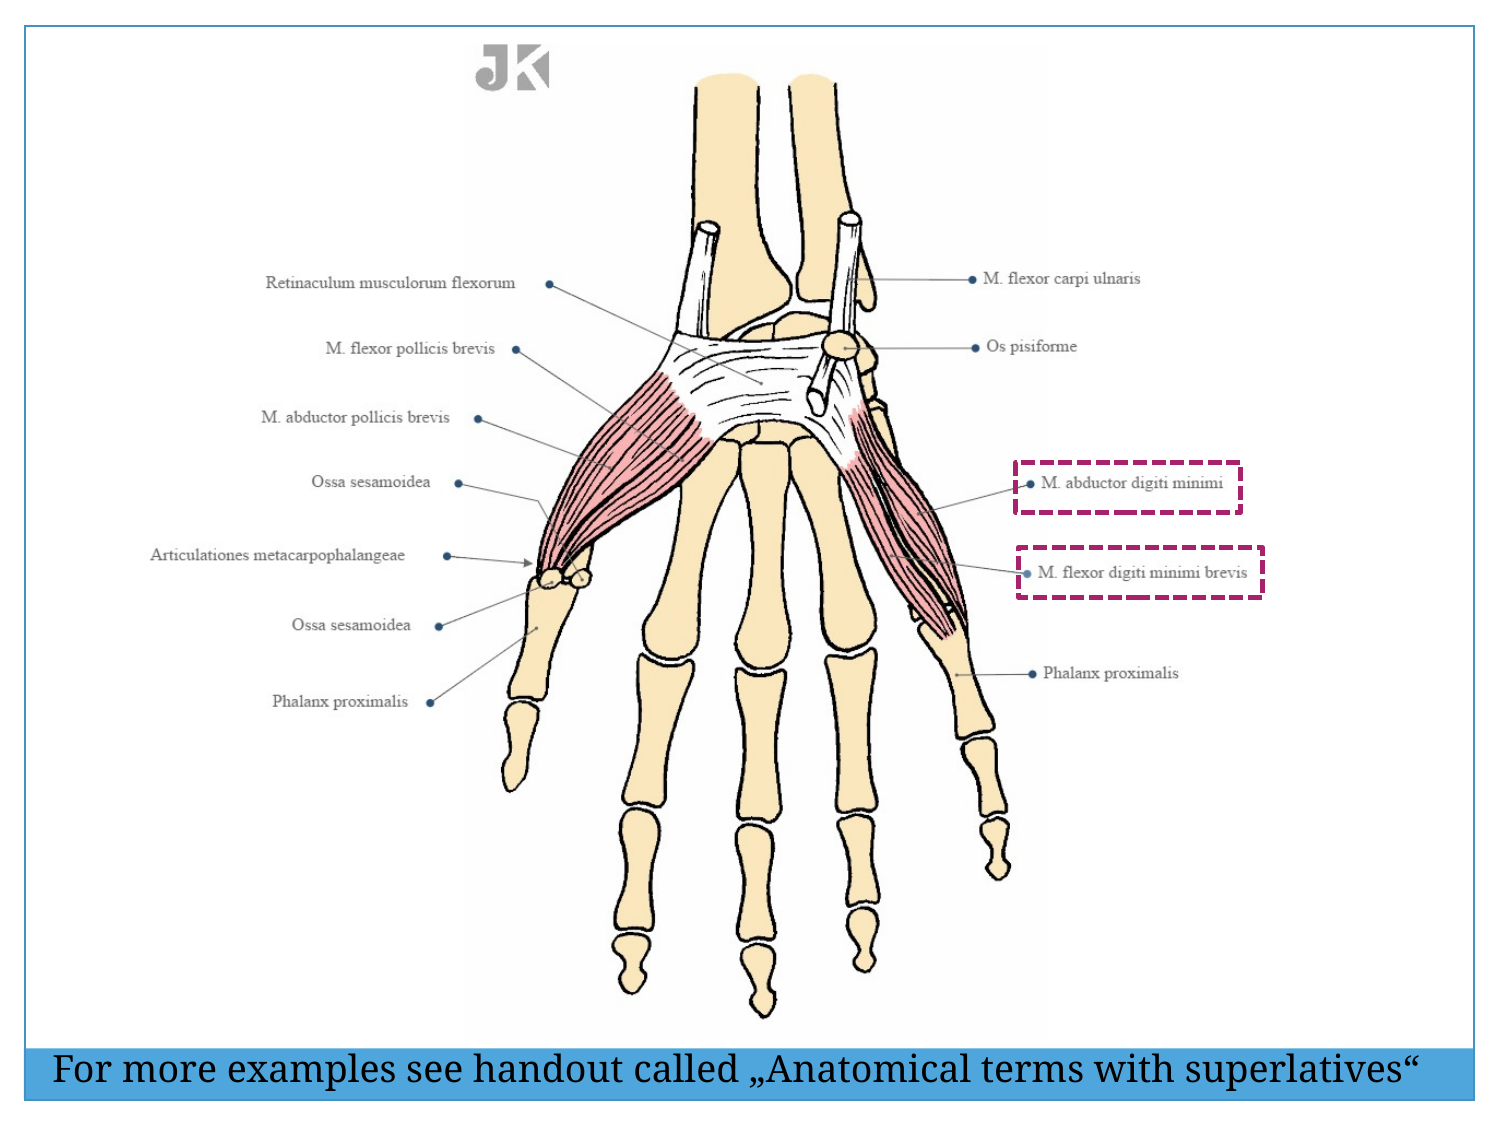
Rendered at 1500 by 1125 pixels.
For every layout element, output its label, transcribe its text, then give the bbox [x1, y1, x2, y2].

picture [87, 42, 1313, 1041]
text_box For more examples see handout called „Anatomical terms with superlatives“ [37, 1037, 1450, 1098]
